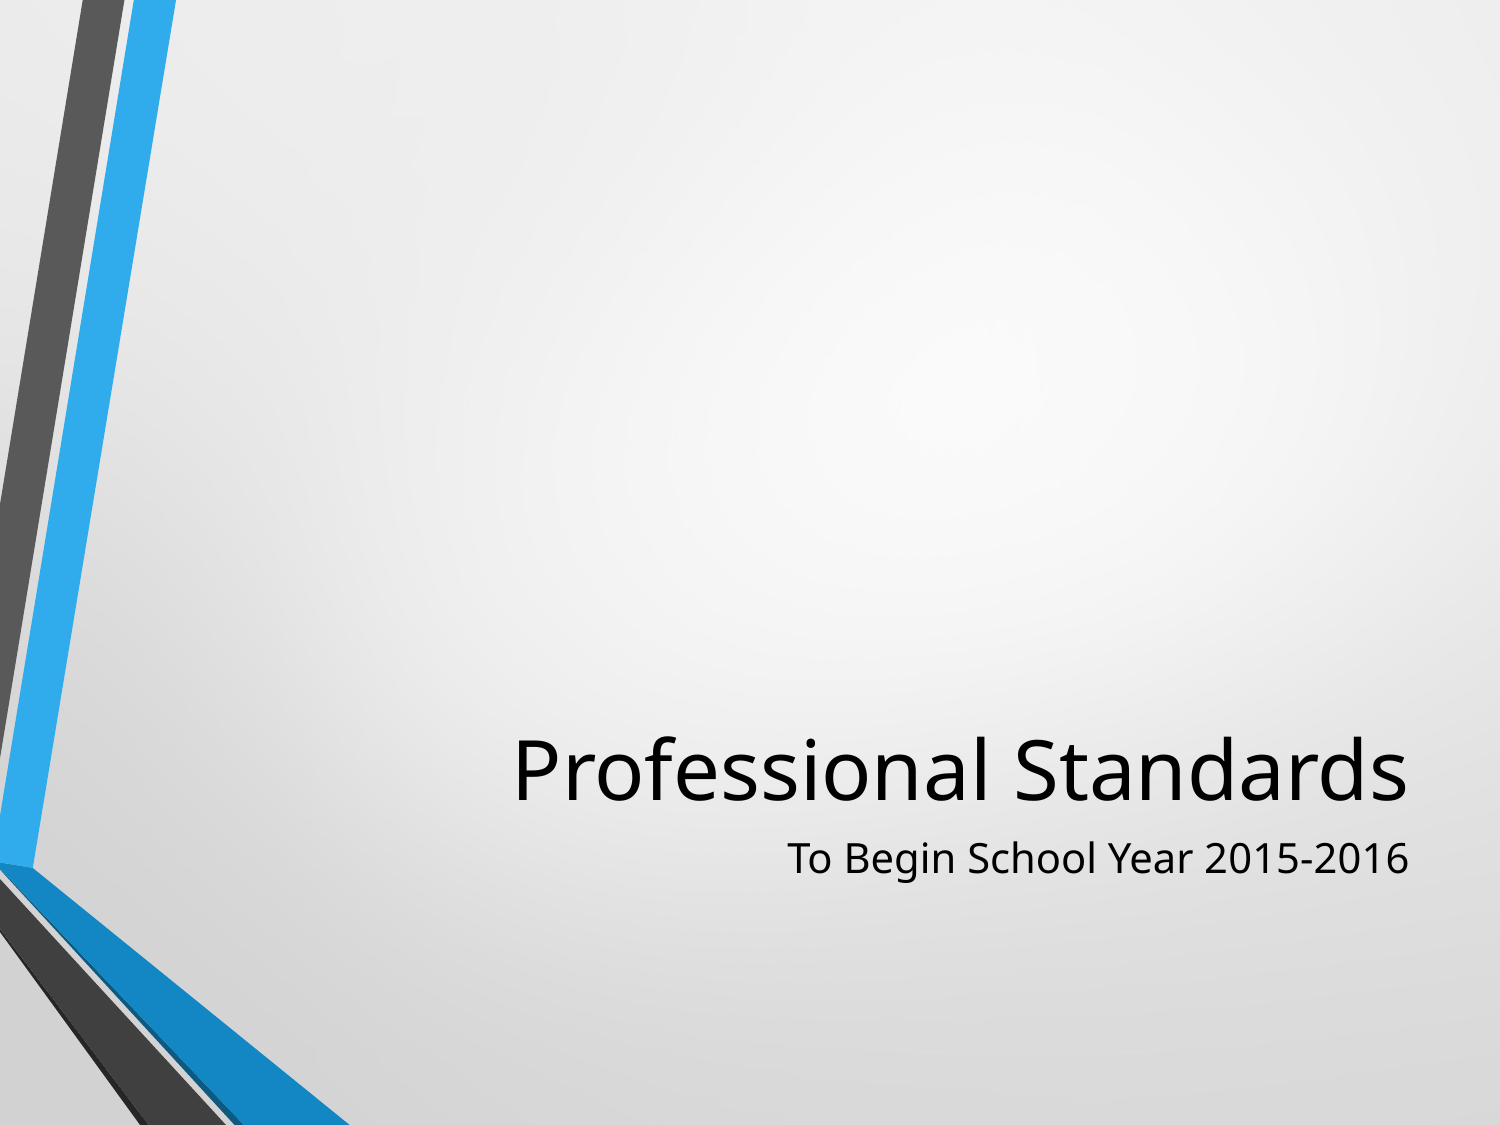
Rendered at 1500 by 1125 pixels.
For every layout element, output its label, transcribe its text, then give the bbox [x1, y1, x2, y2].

title Professional Standards [325, 437, 1425, 824]
list To Begin School Year 2015-2016 [325, 824, 1425, 966]
